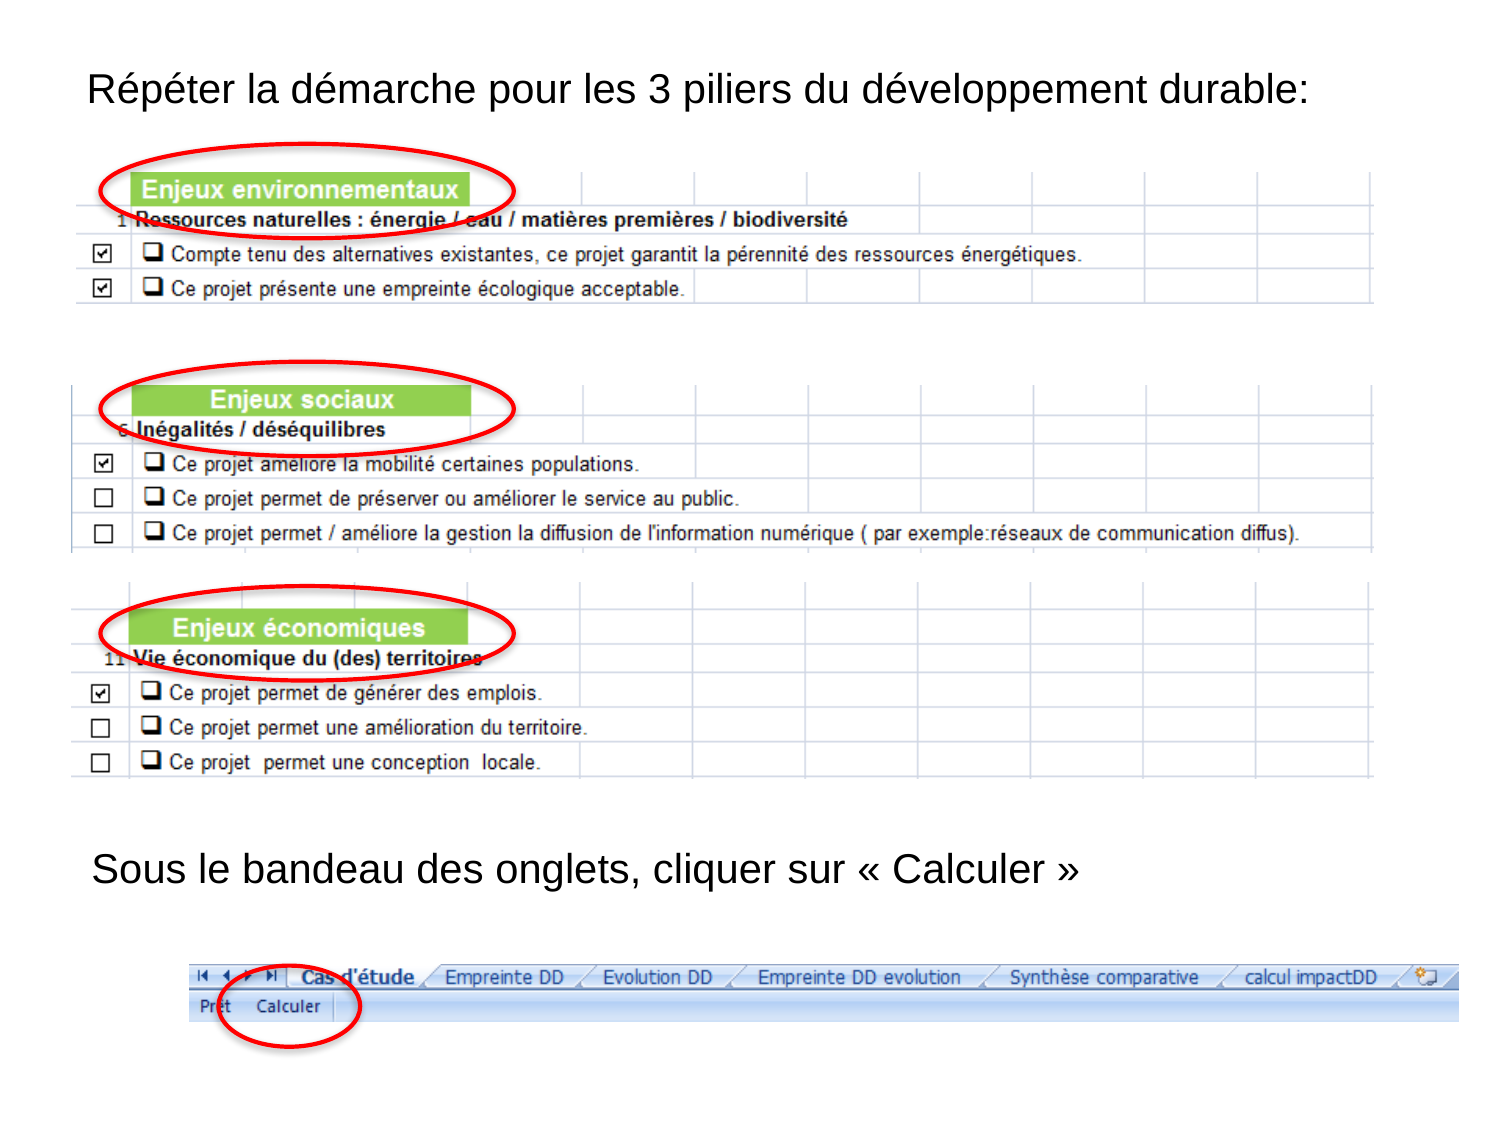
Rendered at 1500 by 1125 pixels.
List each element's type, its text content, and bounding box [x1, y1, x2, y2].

picture [189, 963, 1459, 1023]
picture [71, 385, 1374, 553]
text_box Répéter la démarche pour les 3 piliers du développement durable: [71, 54, 1454, 120]
picture [71, 582, 1374, 779]
text_box [118, 143, 496, 171]
text_box [131, 360, 483, 383]
picture [76, 172, 1374, 305]
text_box Sous le bandeau des onglets, cliquer sur « Calculer » [76, 834, 1459, 899]
text_box [231, 1031, 347, 1048]
